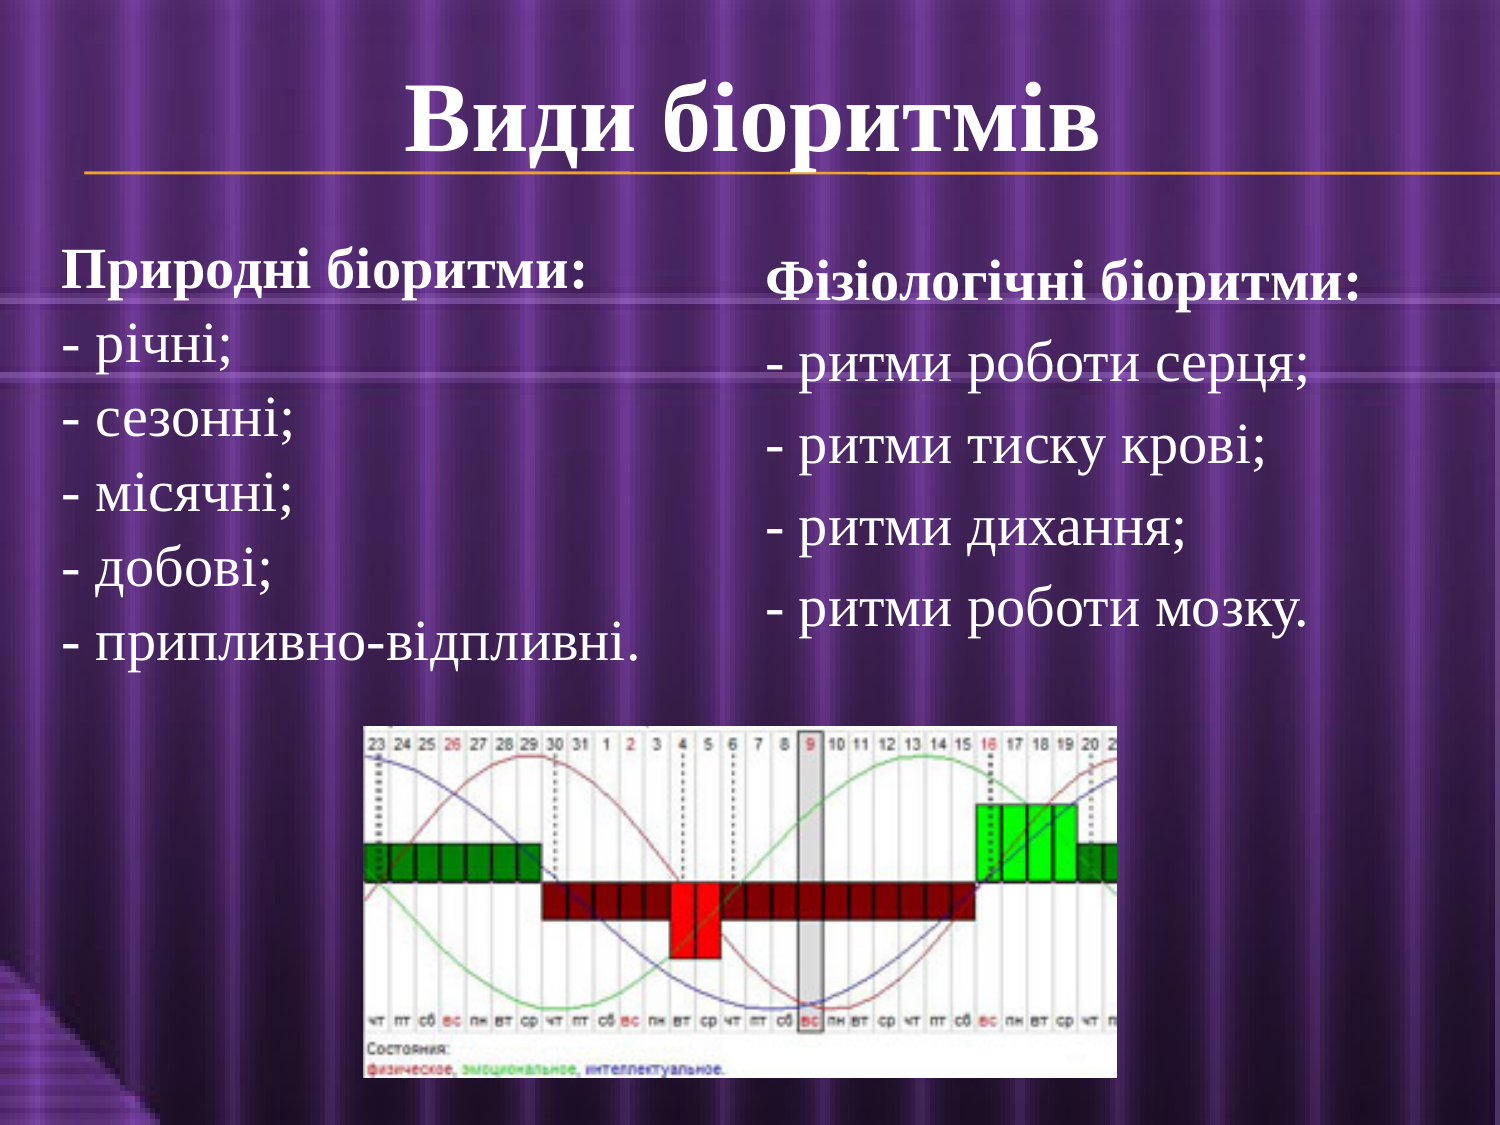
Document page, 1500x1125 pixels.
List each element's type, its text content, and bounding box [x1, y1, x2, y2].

list Природні біоритми: - річні; - сезонні; - місячні; - добові; - припливно-відпливні. [46, 222, 735, 998]
text_box Види біоритмів [64, 46, 1442, 176]
list Фізіологічні біоритми: - ритми роботи серця; - ритми тиску крові; - ритми дихання; - ритми роботи мозку. [749, 234, 1463, 1010]
picture [0, 0, 1500, 1125]
